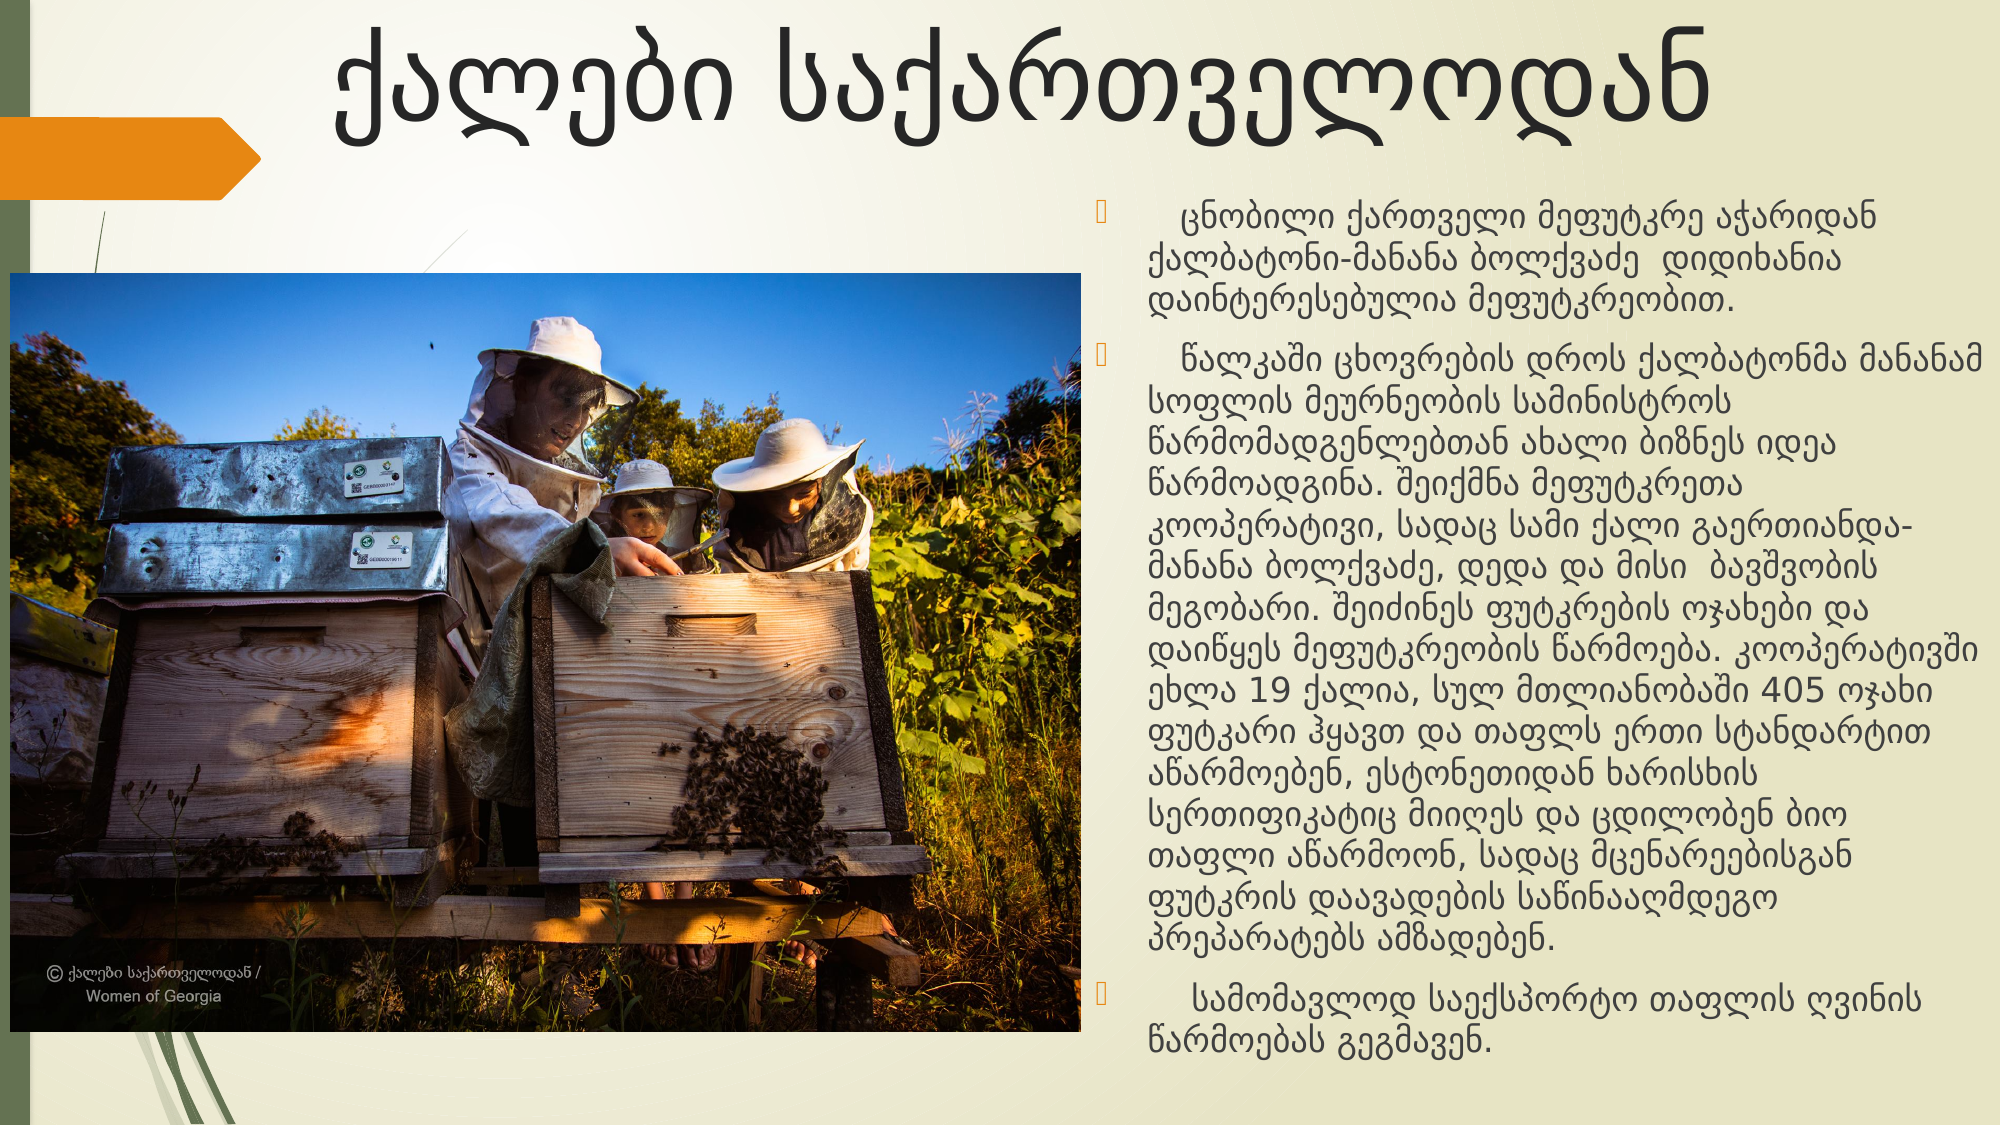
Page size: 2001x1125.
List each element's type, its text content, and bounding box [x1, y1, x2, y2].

title ქალები საქართველოდან [315, 0, 1888, 157]
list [10, 273, 1081, 1032]
list ცნობილი ქართველი მეფუტკრე აჭარიდან ქალბატონი-მანანა ბოლქვაძე დიდიხანია დაინტერესებულია მეფუტკრეობით. წალკაში ცხოვრების დროს ქალბატონმა მანანამ სოფლის მეურნეობის სამინისტროს წარმომადგენლებთან ახალი ბიზნეს იდეა წარმოადგინა. შეიქმნა მეფუტკრეთა კოოპერატივი, სადაც სამი ქალი გაერთიანდა-მანანა ბოლქვაძე, დედა და მისი ბავშვობის მეგობარი. შეიძინეს ფუტკრების ოჯახები და დაიწყეს მეფუტკრეობის წარმოება. კოოპერატივში ეხლა 19 ქალია, სულ მთლიანობაში 405 ოჯახი ფუტკარი ჰყავთ და თაფლს ერთი სტანდარტით აწარმოებენ, ესტონეთიდან ხარისხის სერთიფიკატიც მიიღეს და ცდილობენ ბიო თაფლი აწარმოონ, სადაც მცენარეებისგან ფუტკრის დაავადების საწინააღმდეგო პრეპარატებს ამზადებენ. სამომავლოდ საექსპორტო თაფლის ღვინის წარმოებას გეგმავენ. [1080, 186, 2000, 1069]
